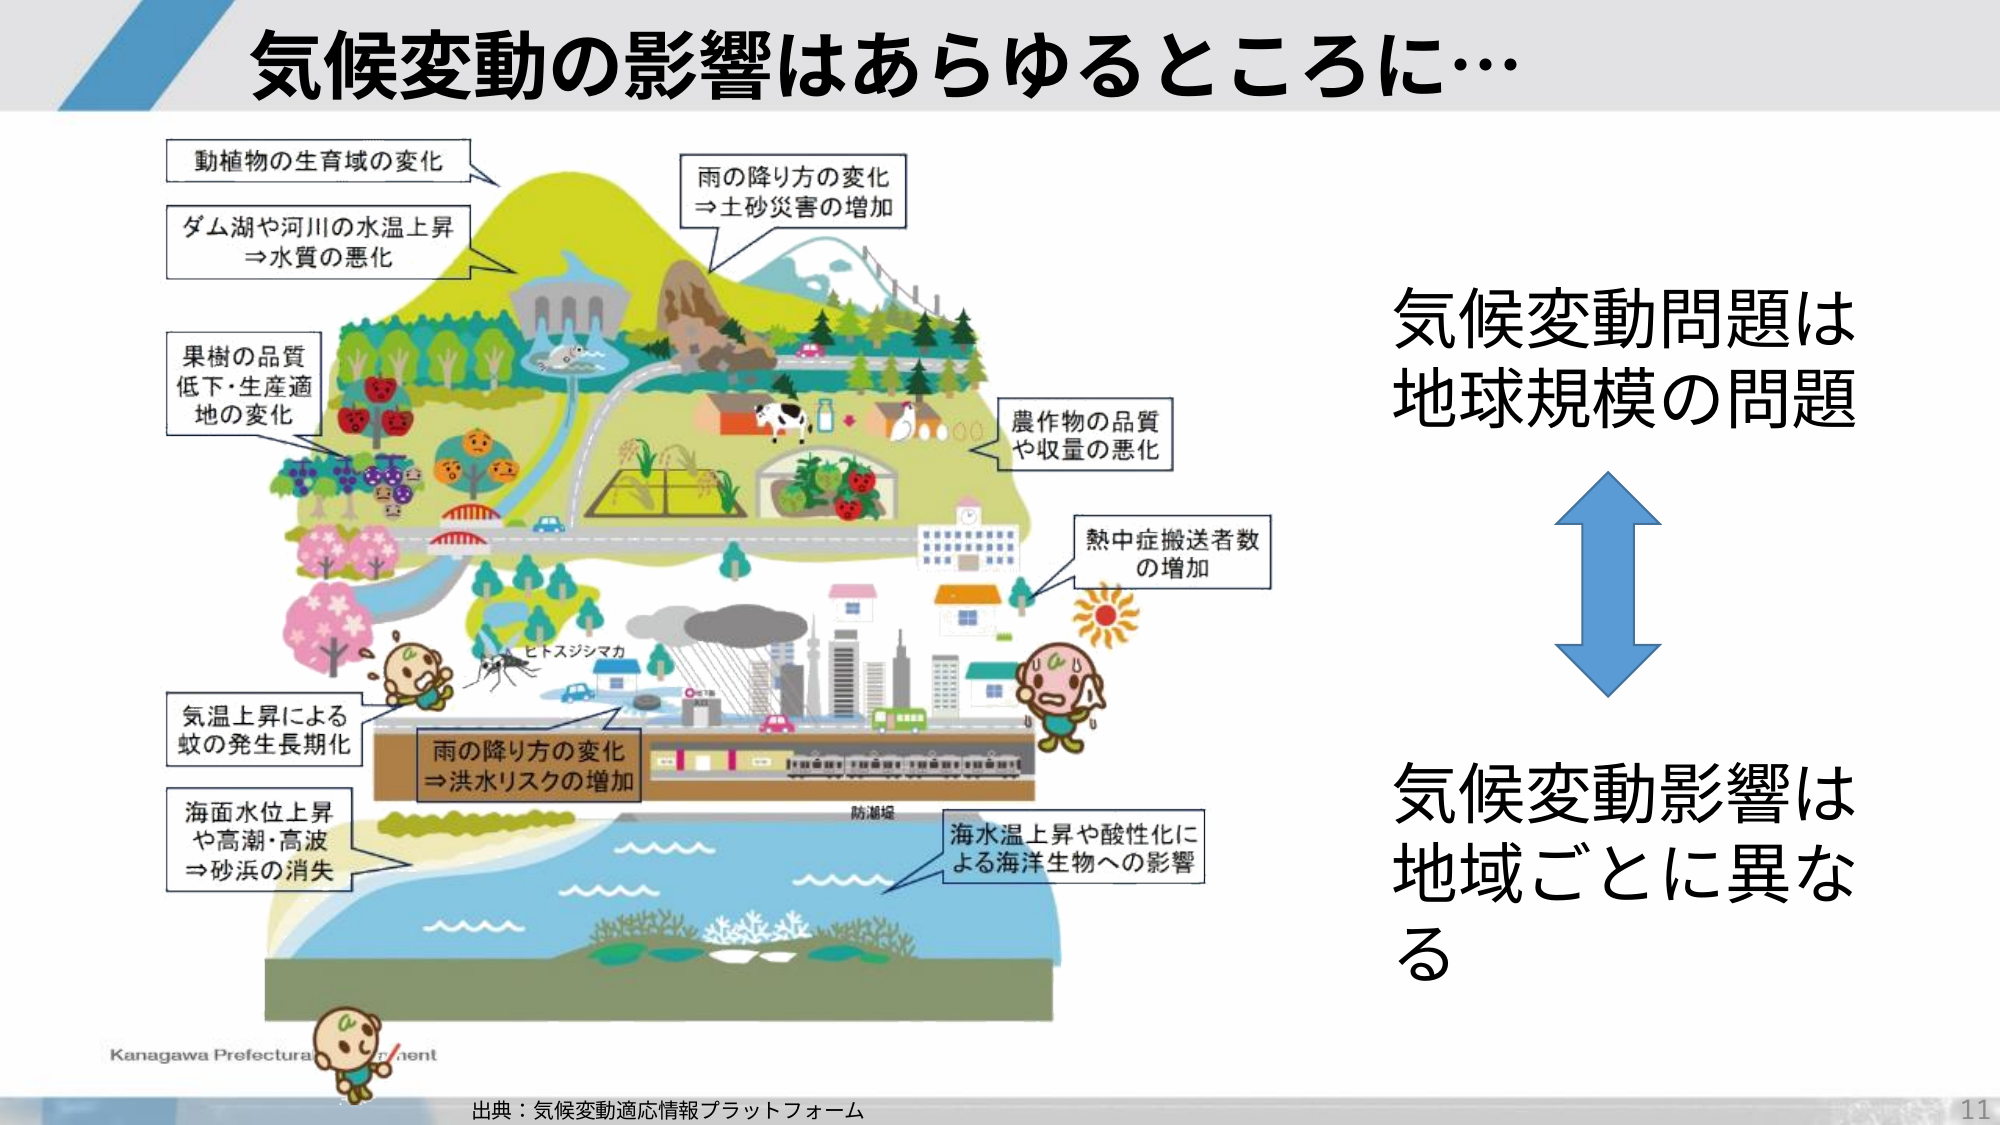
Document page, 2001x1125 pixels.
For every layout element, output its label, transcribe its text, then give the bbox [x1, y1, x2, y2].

text_box 気候変動影響は 地域ごとに異なる [1376, 744, 1925, 1000]
slide_number 10 [1872, 1086, 2000, 1125]
title 気候変動の影響はあらゆるところに… [233, 3, 1843, 117]
text_box 気候変動問題は 地球規模の問題 [1376, 269, 1925, 445]
picture [0, 0, 2000, 1125]
text_box 出典：気候変動適応情報プラットフォーム [456, 1090, 1797, 1125]
text_box [1554, 470, 1663, 699]
